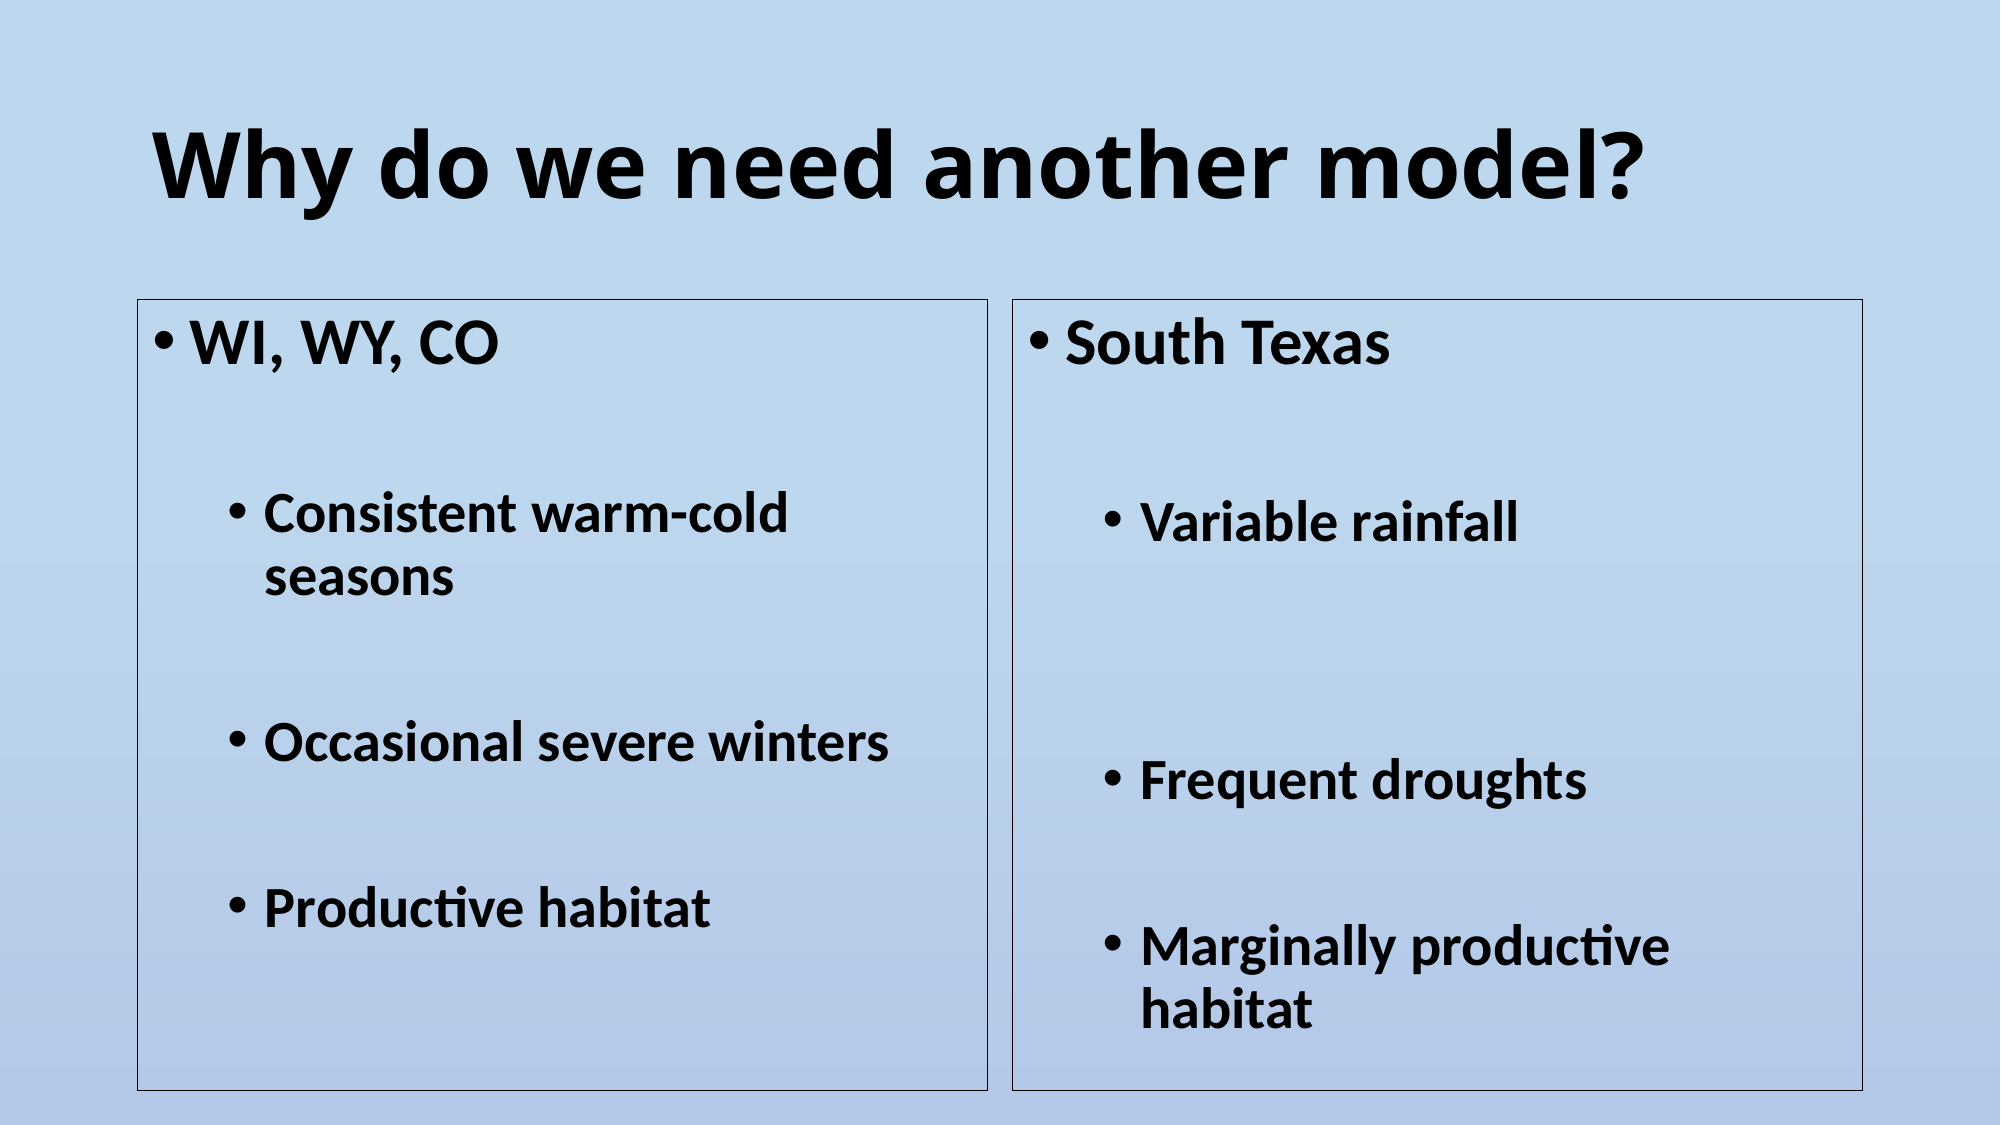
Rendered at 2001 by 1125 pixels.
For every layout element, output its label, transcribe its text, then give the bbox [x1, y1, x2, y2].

list WI, WY, CO Consistent warm-cold seasons Occasional severe winters Productive habitat [137, 299, 988, 1091]
list South Texas Variable rainfall Frequent droughts Marginally productive habitat [1012, 299, 1863, 1091]
title Why do we need another model? [137, 59, 1863, 278]
